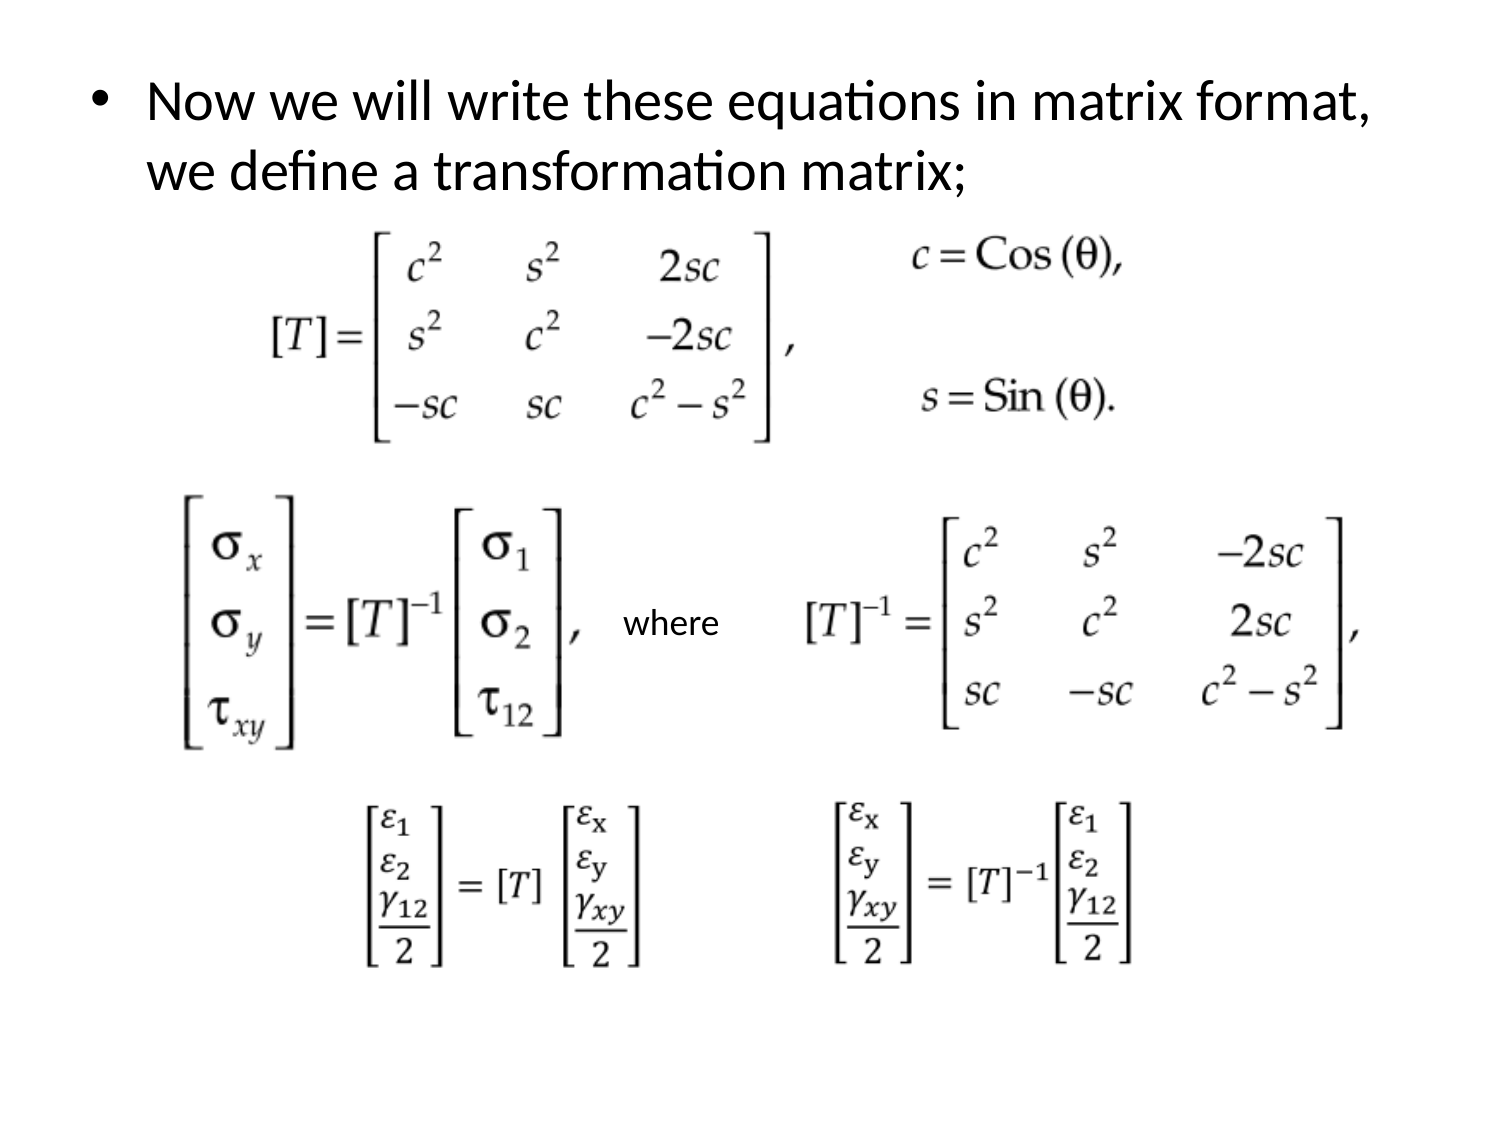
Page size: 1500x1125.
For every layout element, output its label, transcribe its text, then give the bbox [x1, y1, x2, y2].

picture [170, 476, 597, 767]
picture [827, 792, 1144, 973]
picture [342, 792, 656, 979]
list Now we will write these equations in matrix format, we define a transformation matrix; [75, 54, 1425, 1005]
picture [257, 227, 802, 449]
text_box where [608, 591, 780, 651]
picture [891, 227, 1140, 430]
picture [785, 495, 1365, 736]
